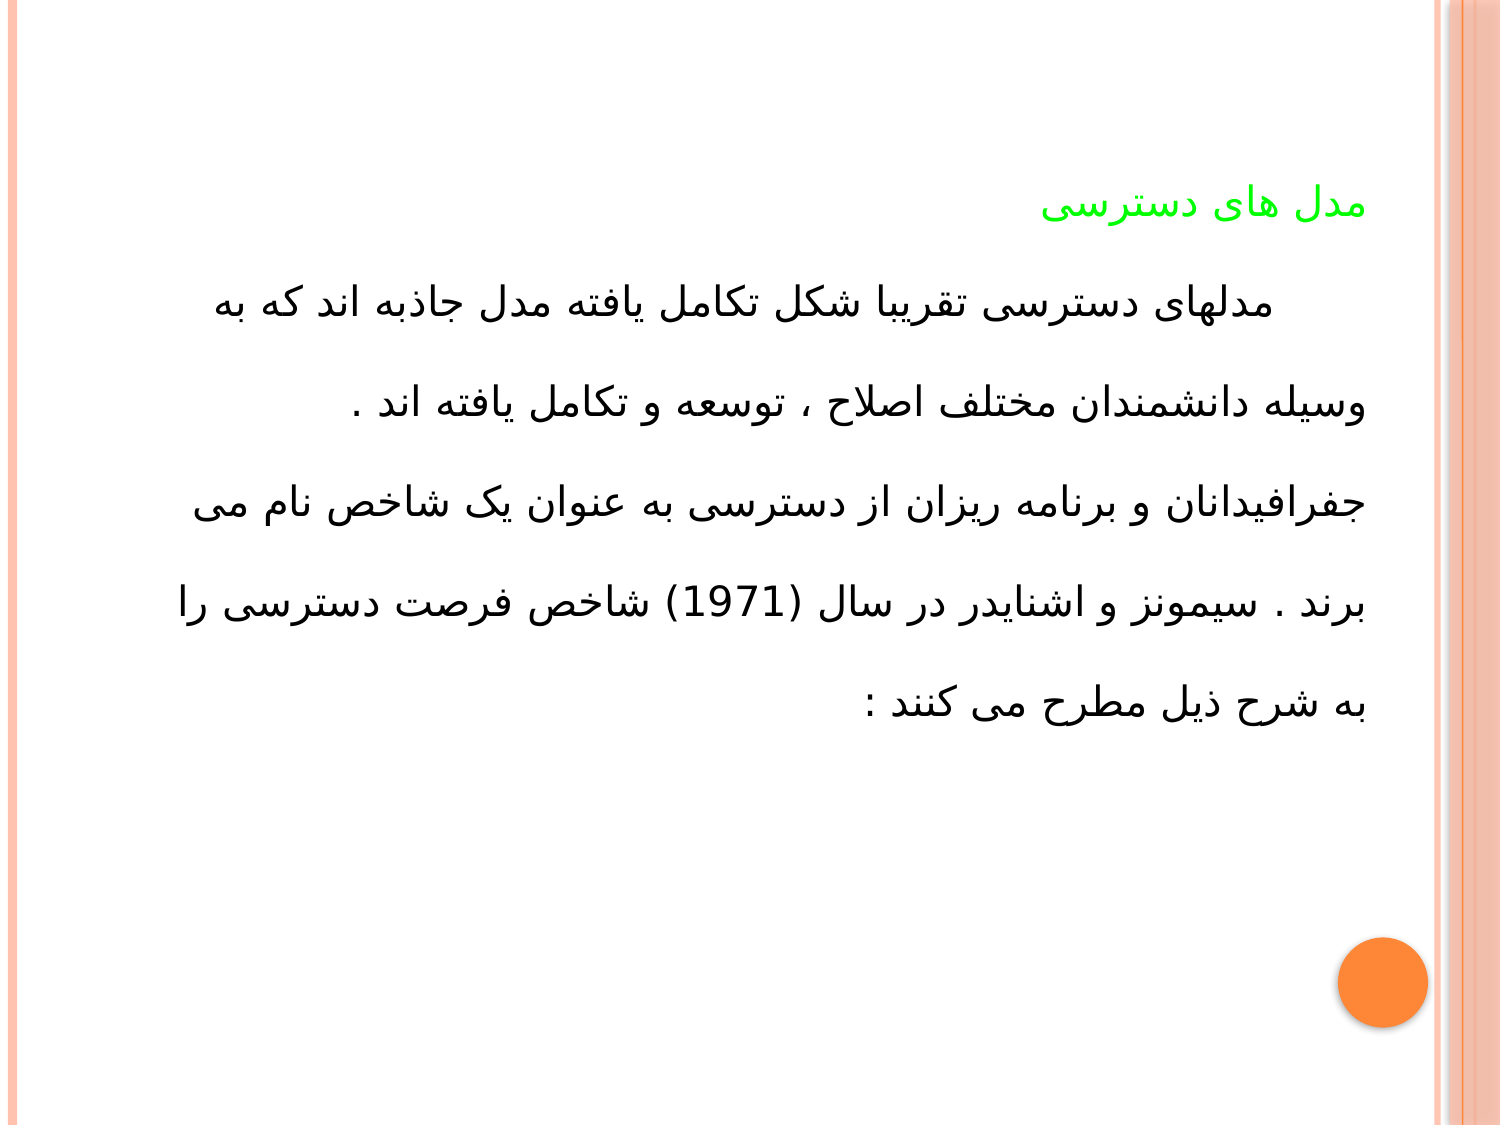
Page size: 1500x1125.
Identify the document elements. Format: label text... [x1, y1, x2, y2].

text_box مدل های دسترسی مدلهای دسترسی تقریبا شکل تکامل یافته مدل جاذبه اند که به وسیله دانشمندان مختلف اصلاح ، توسعه و تکامل یافته اند . جفرافیدانان و برنامه ریزان از دسترسی به عنوان یک شاخص نام می برند . سیمونز و اشنایدر در سال (1971) شاخص فرصت دسترسی را به شرح ذیل مطرح می کنند : [140, 117, 1383, 733]
